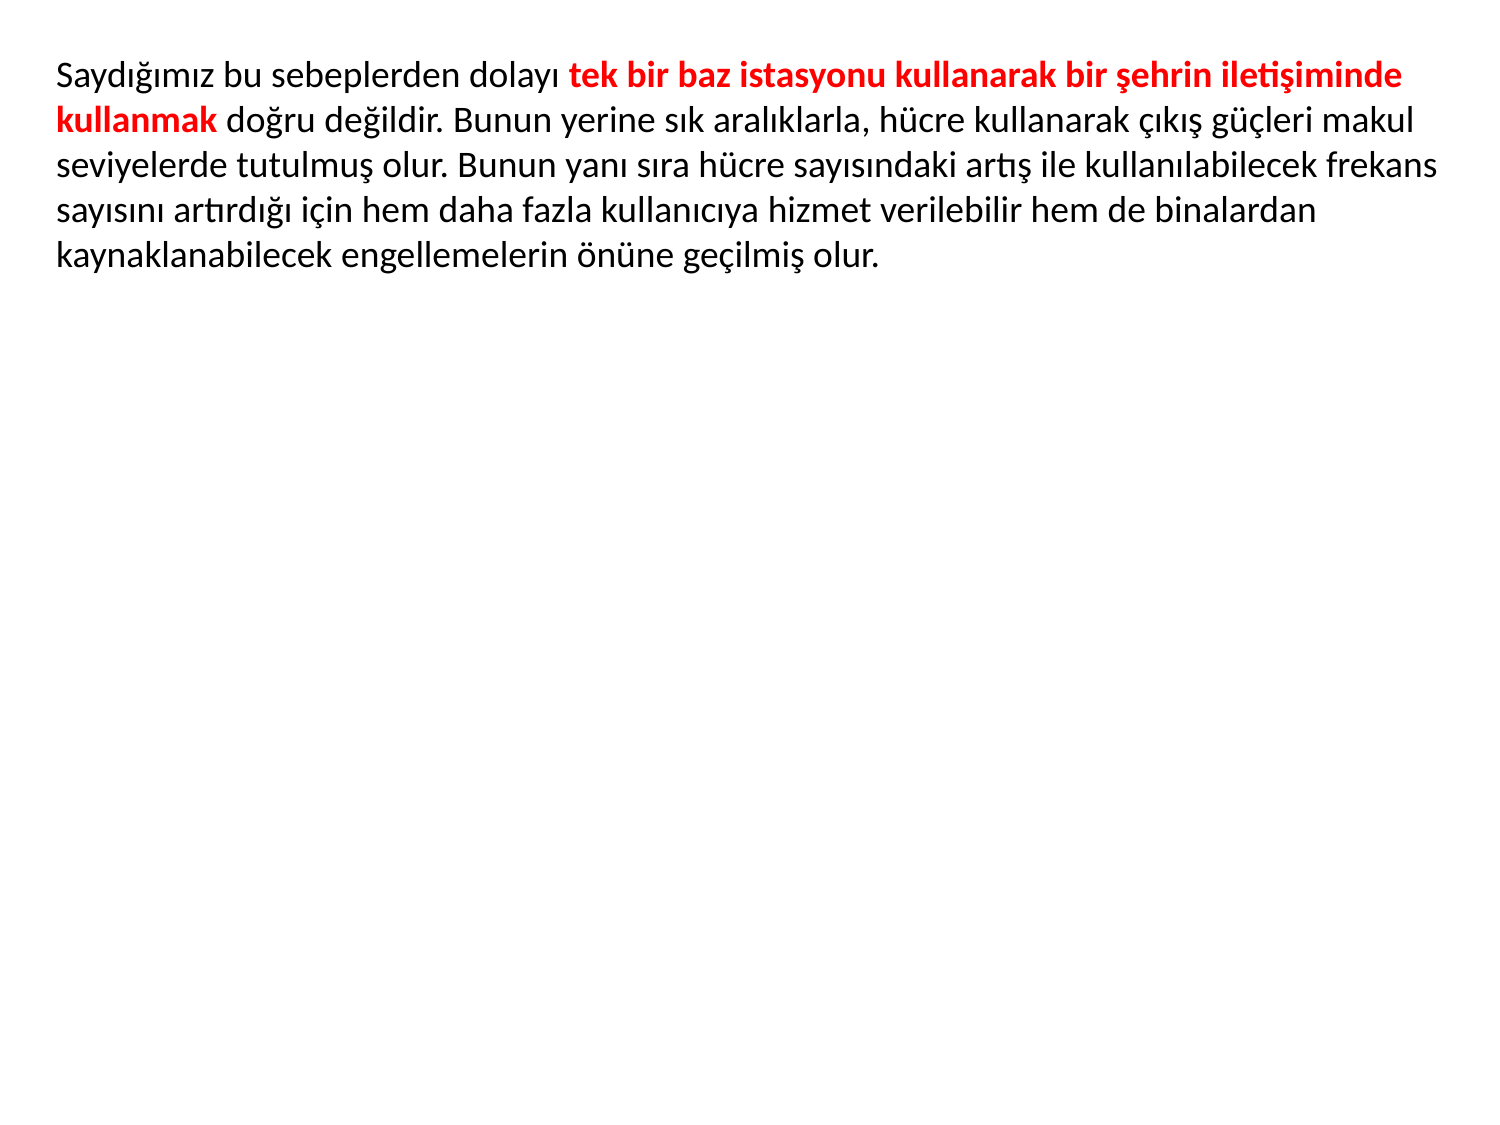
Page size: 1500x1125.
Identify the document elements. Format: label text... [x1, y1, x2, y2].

text_box Saydığımız bu sebeplerden dolayı tek bir baz istasyonu kullanarak bir şehrin iletişiminde kullanmak doğru değildir. Bunun yerine sık aralıklarla, hücre kullanarak çıkış güçleri makul seviyelerde tutulmuş olur. Bunun yanı sıra hücre sayısındaki artış ile kullanılabilecek frekans sayısını artırdığı için hem daha fazla kullanıcıya hizmet verilebilir hem de binalardan kaynaklanabilecek engellemelerin önüne geçilmiş olur. [41, 42, 1459, 283]
